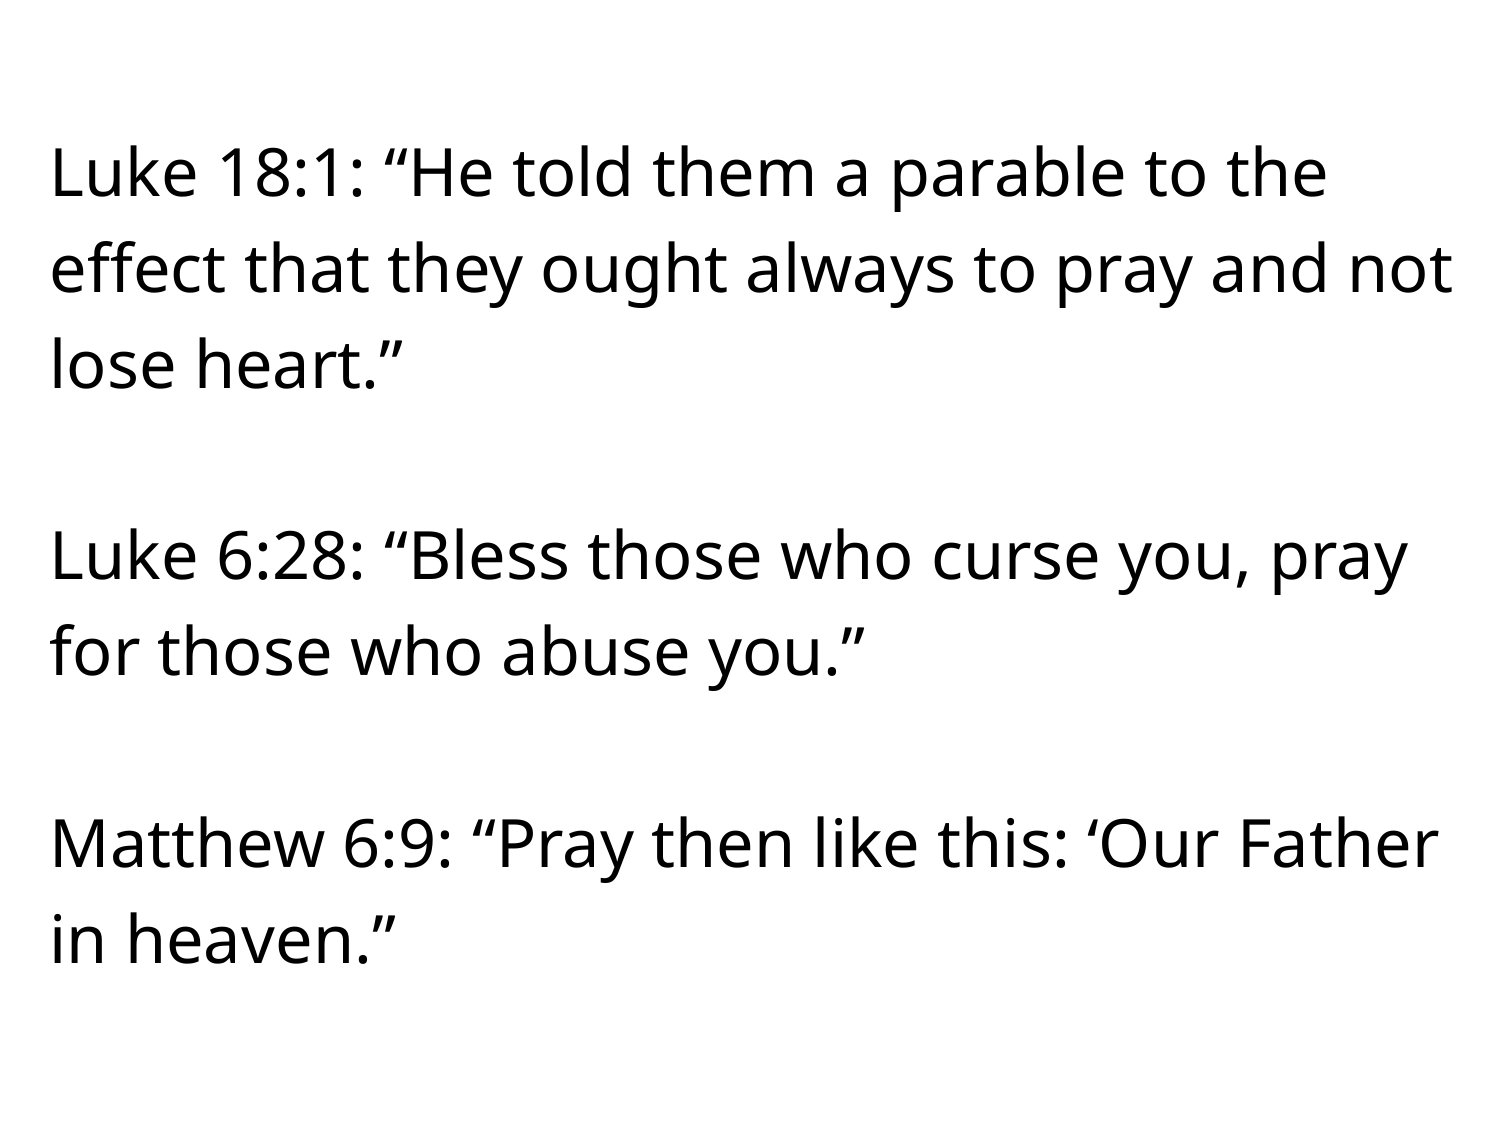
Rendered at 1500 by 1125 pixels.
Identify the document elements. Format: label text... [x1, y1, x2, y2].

list Luke 18:1: “He told them a parable to the effect that they ought always to pray and not lose heart.” Luke 6:28: “Bless those who curse you, pray for those who abuse you.” Matthew 6:9: “Pray then like this: ‘Our Father in heaven.” [34, 36, 1471, 1090]
